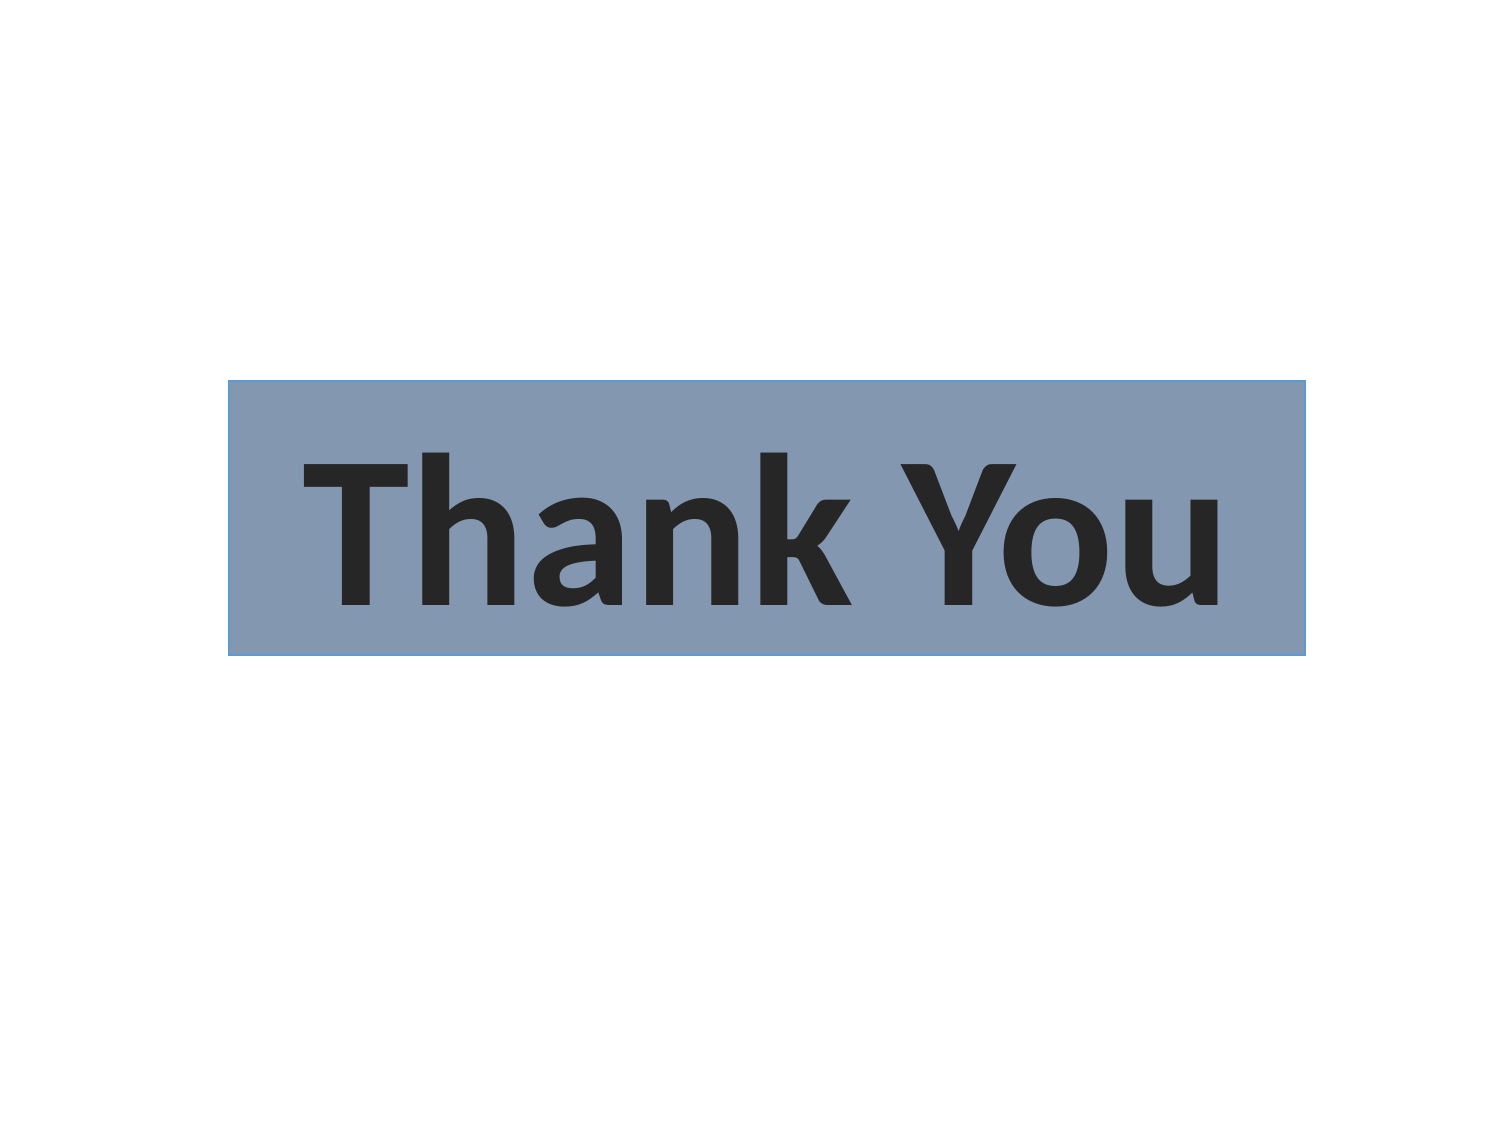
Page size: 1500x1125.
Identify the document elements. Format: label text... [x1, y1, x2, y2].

text_box Thank You [228, 380, 1306, 656]
